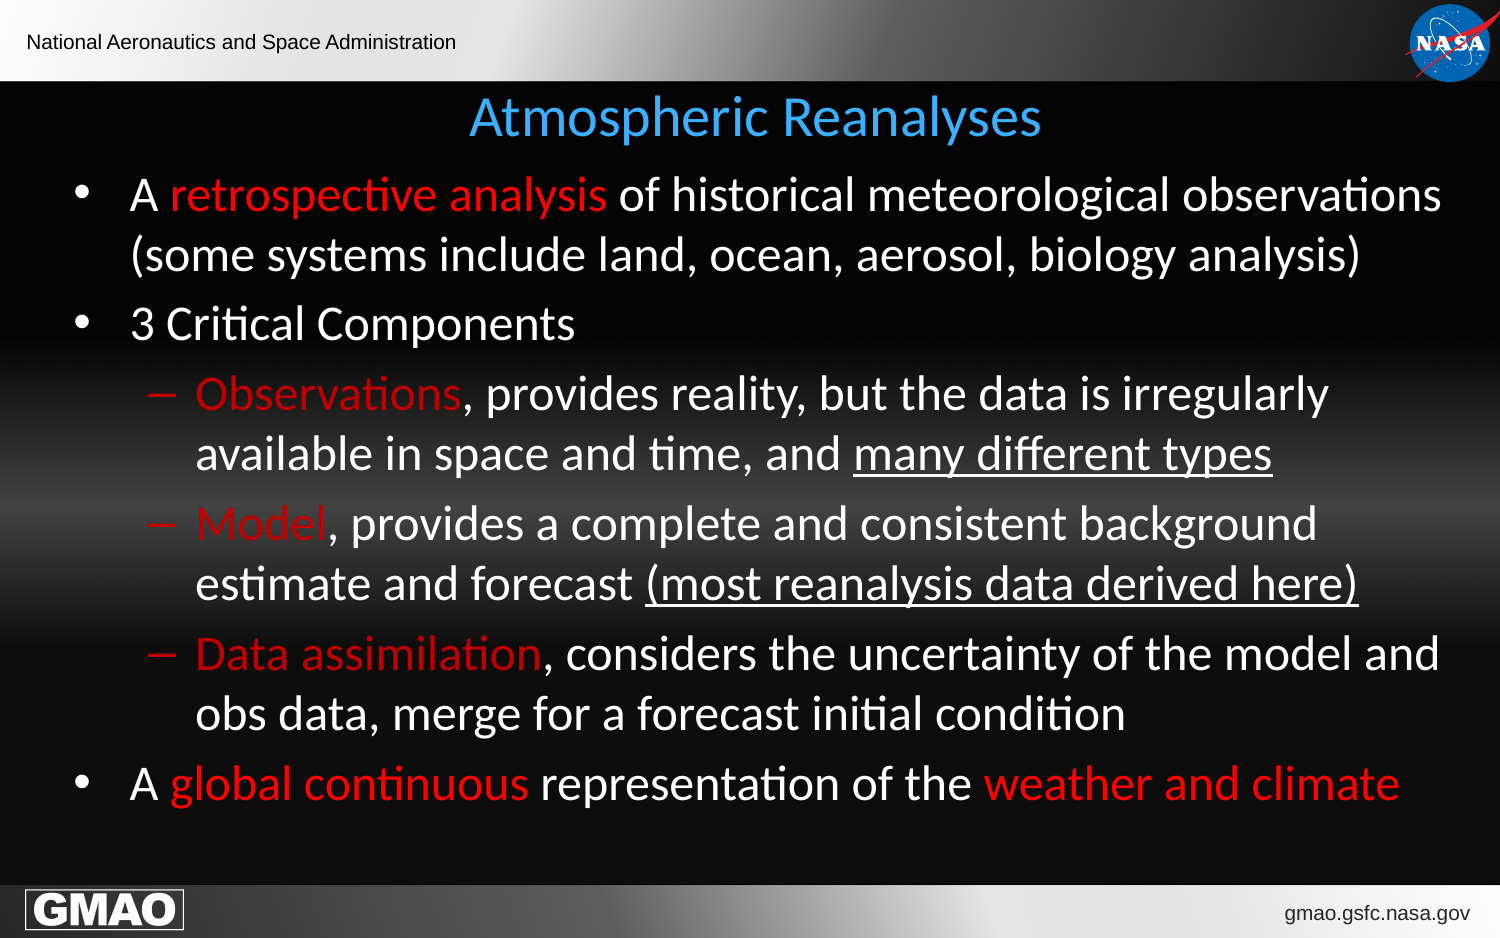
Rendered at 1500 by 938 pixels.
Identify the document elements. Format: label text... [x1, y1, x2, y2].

title Atmospheric Reanalyses [44, 70, 1467, 195]
picture [0, 0, 1500, 938]
list A retrospective analysis of historical meteorological observations (some systems include land, ocean, aerosol, biology analysis) 3 Critical Components Observations, provides reality, but the data is irregularly available in space and time, and many different types Model, provides a complete and consistent background estimate and forecast (most reanalysis data derived here) Data assimilation, considers the uncertainty of the model and obs data, merge for a forecast initial condition A global continuous representation of the weather and climate [58, 153, 1481, 828]
